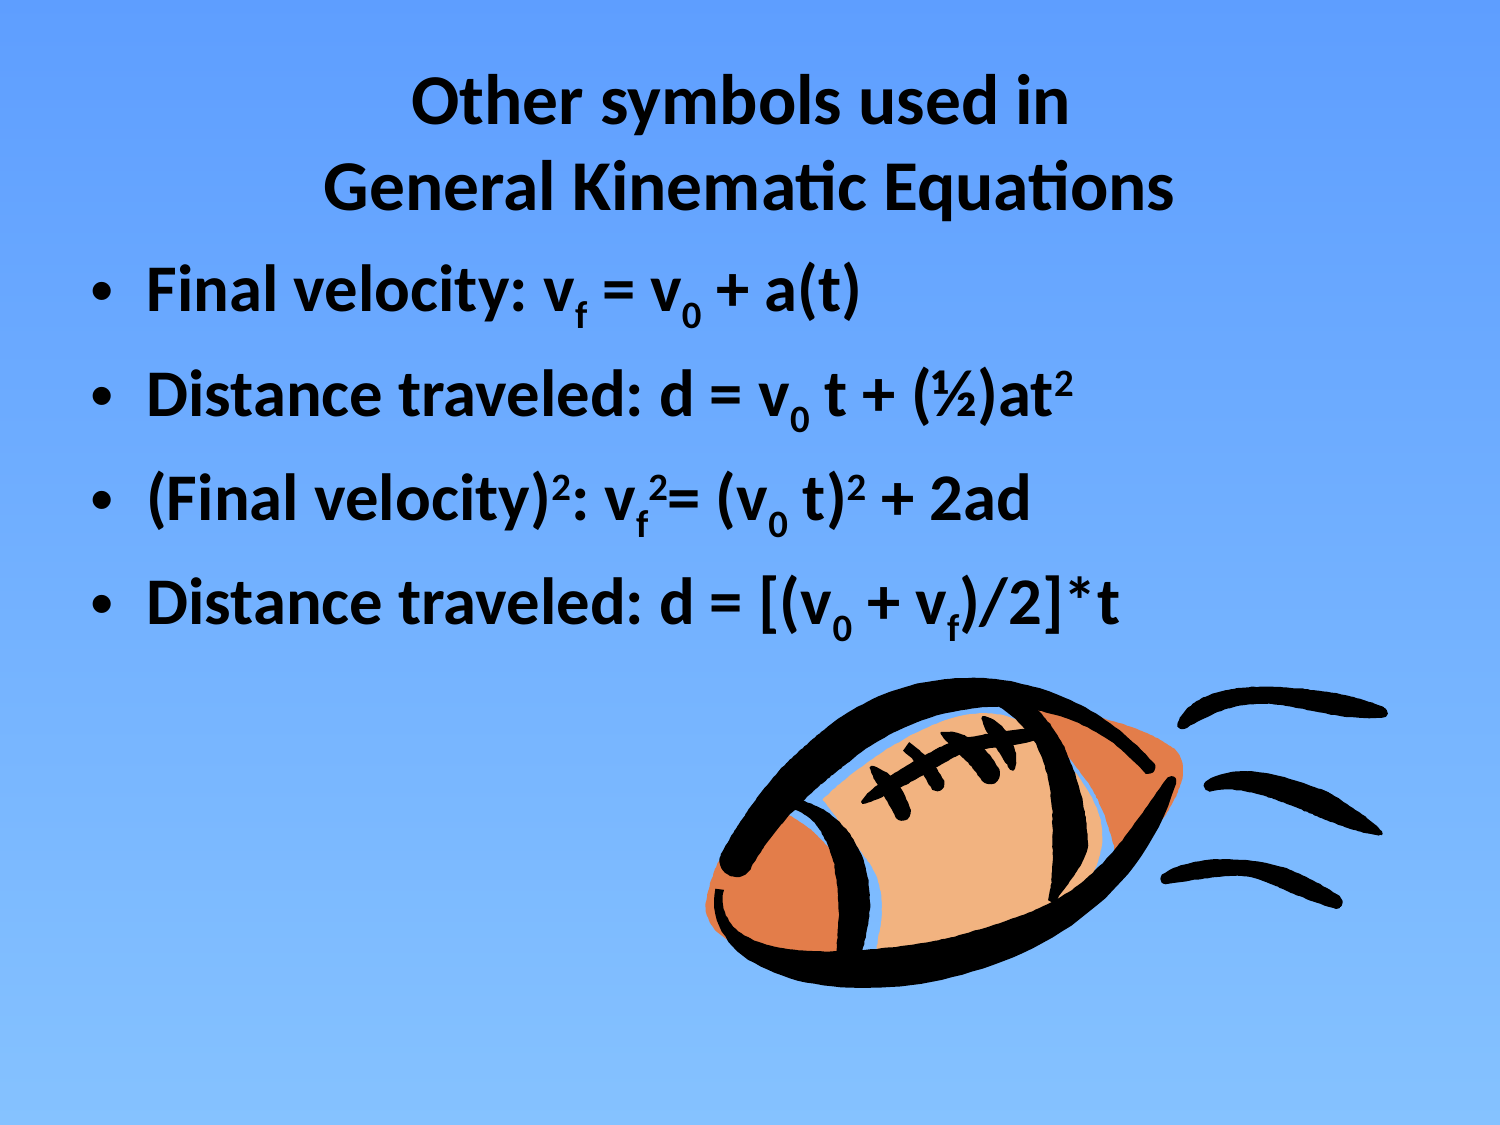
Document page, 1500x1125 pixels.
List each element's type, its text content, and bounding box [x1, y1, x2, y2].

list Final velocity: vf = v0 + a(t) Distance traveled: d = v0 t + (½)at2 (Final velocity)2: vf2= (v0 t)2 + 2ad Distance traveled: d = [(v0 + vf)/2]*t [75, 237, 1425, 1005]
title Other symbols used in General Kinematic Equations [75, 45, 1425, 233]
picture [769, 567, 1360, 1097]
